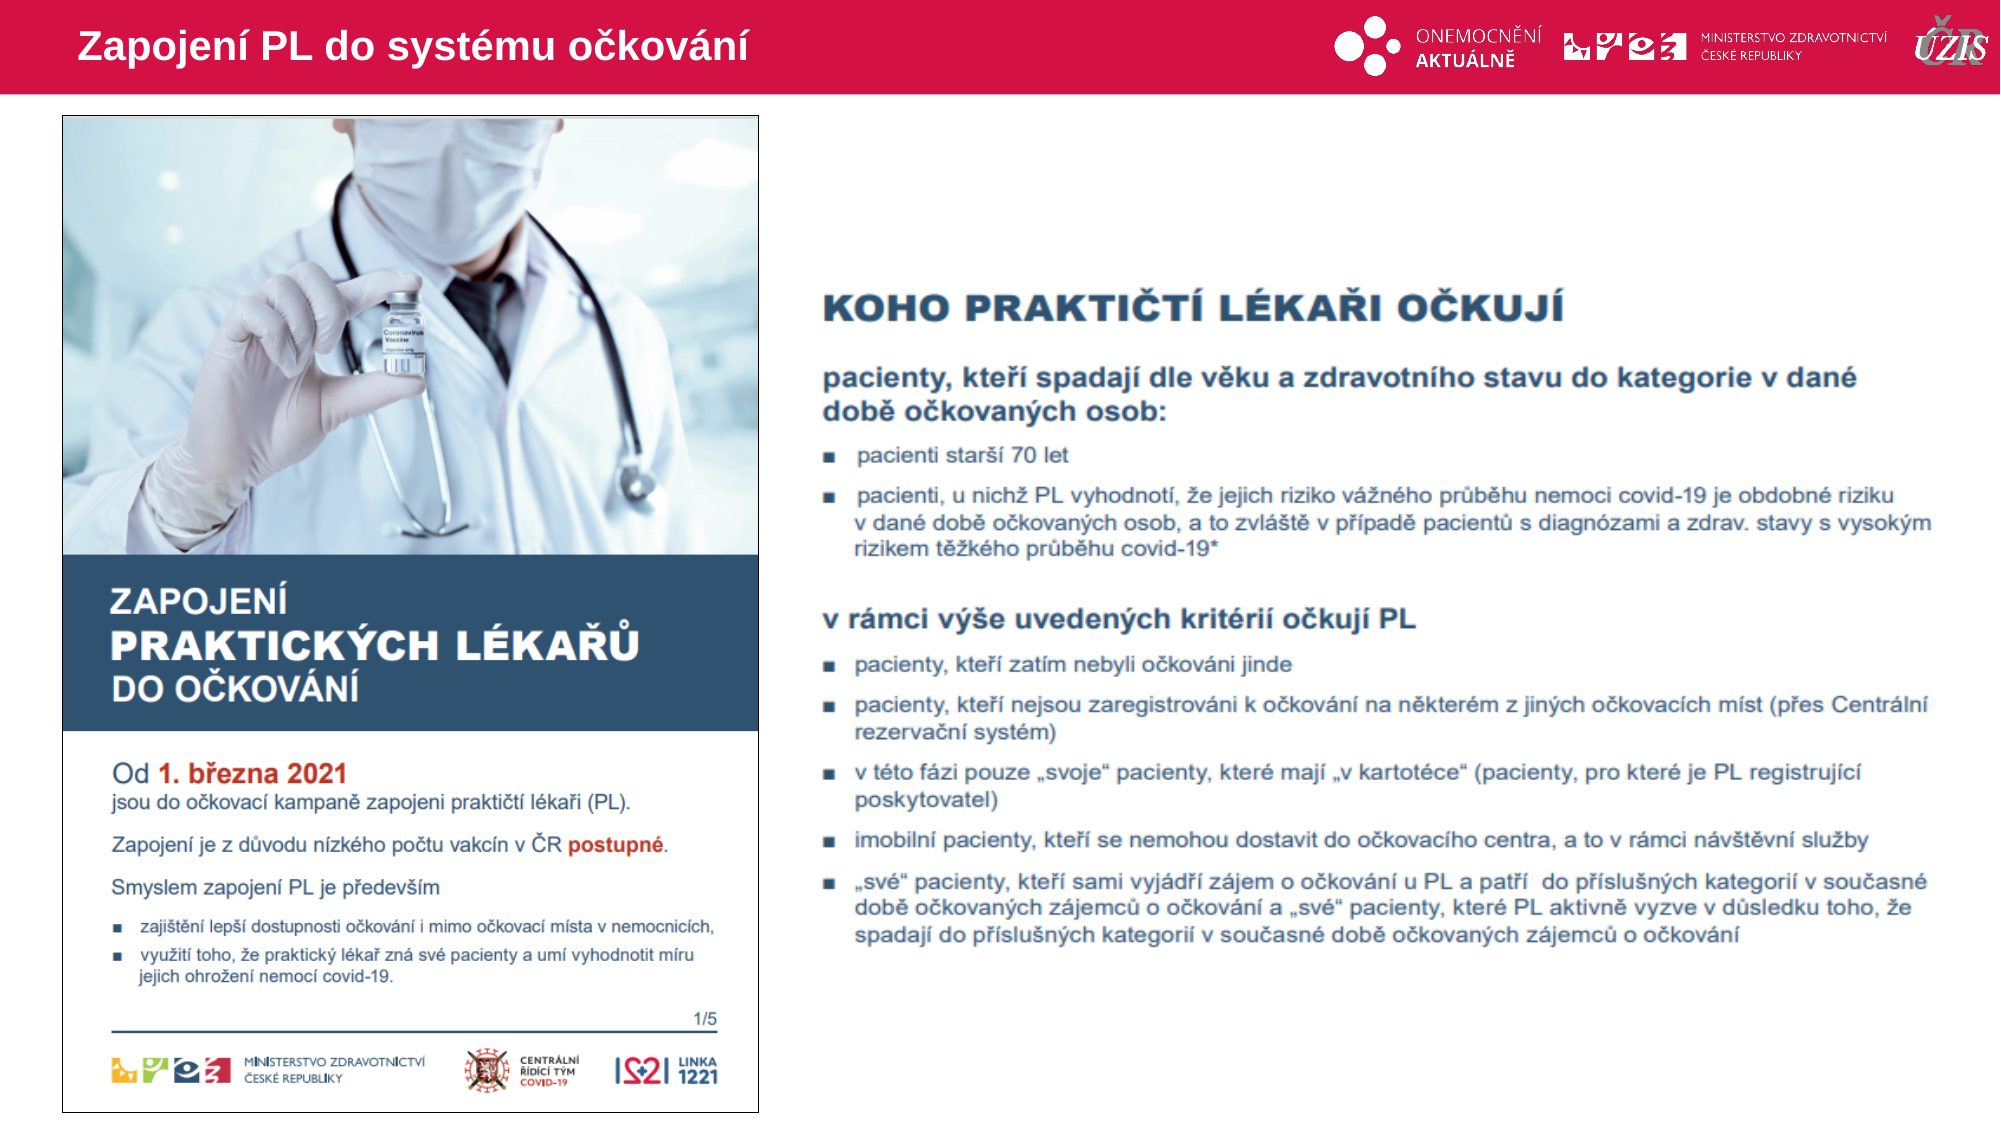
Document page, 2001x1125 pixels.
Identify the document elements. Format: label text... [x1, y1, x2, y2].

picture [1915, 15, 1989, 66]
picture [786, 281, 1984, 969]
picture [1334, 16, 1542, 76]
title Zapojení PL do systému očkování [62, 0, 1134, 95]
picture [62, 115, 759, 1113]
picture [1563, 31, 1888, 60]
